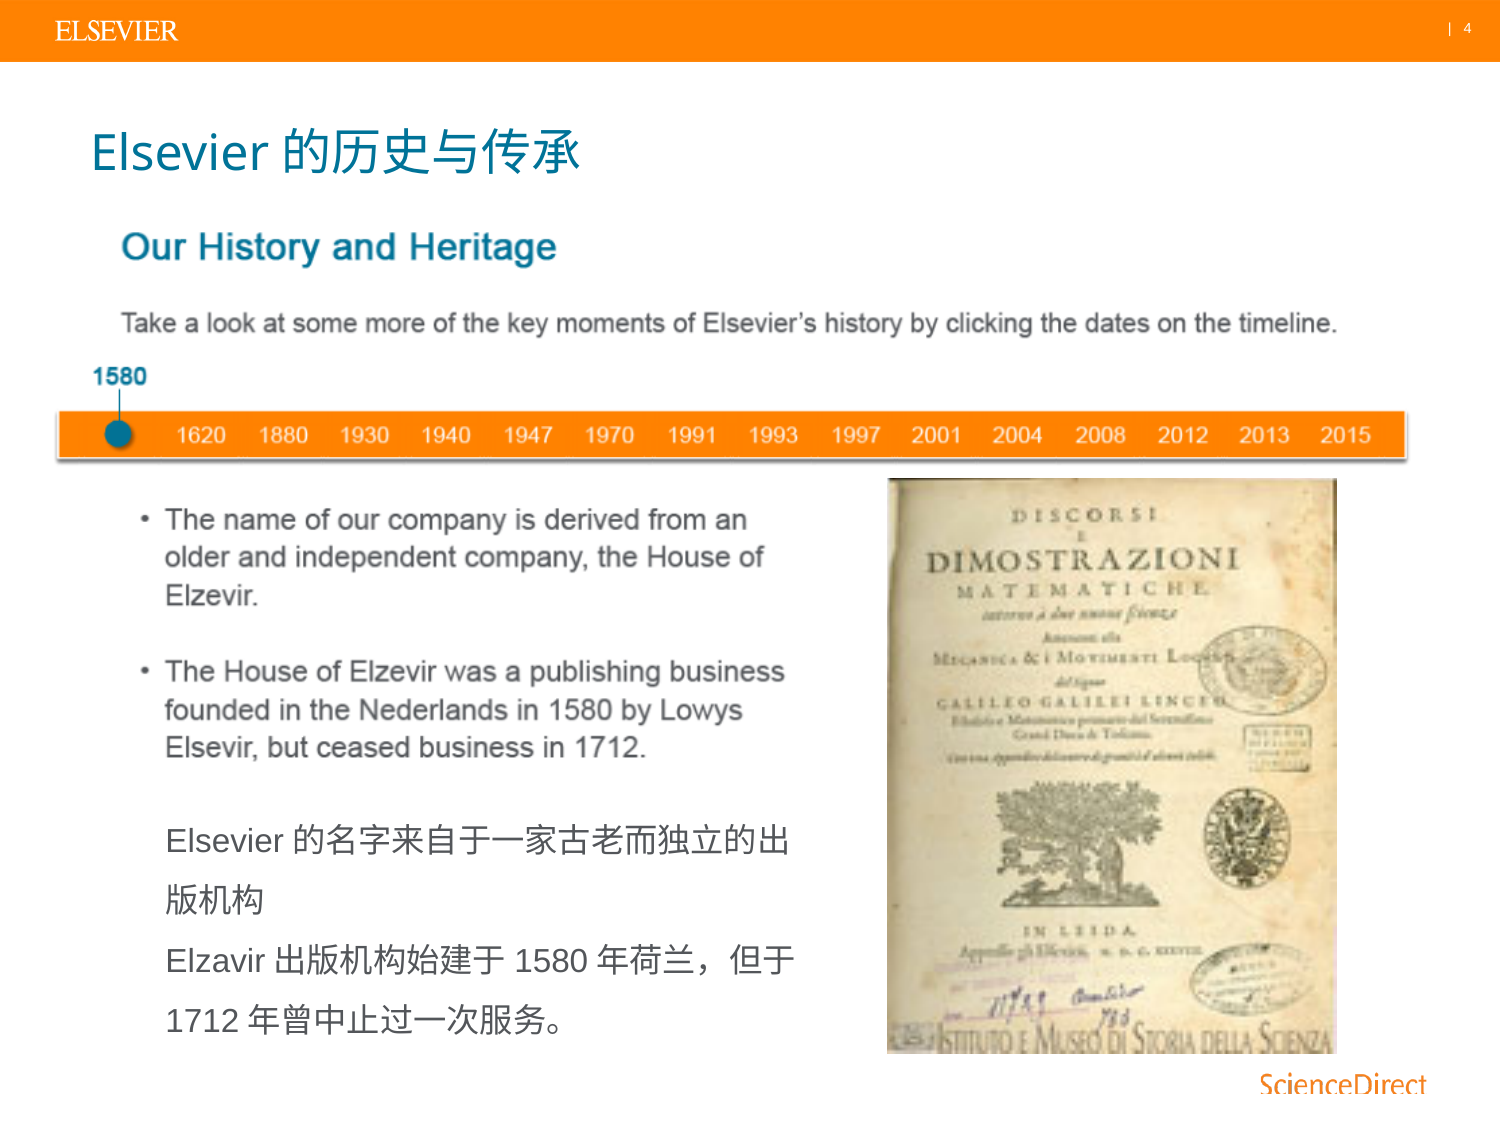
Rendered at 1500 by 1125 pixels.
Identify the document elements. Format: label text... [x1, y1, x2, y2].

text_box Elsevier的名字来自于一家古老而独立的出版机构 Elzavir出版机构始建于1580年荷兰，但于1712年曾中止过一次服务。 [150, 877, 815, 1125]
picture [53, 184, 1411, 1054]
picture [0, 0, 1500, 62]
title Elsevier的历史与传承 [75, 115, 1427, 185]
